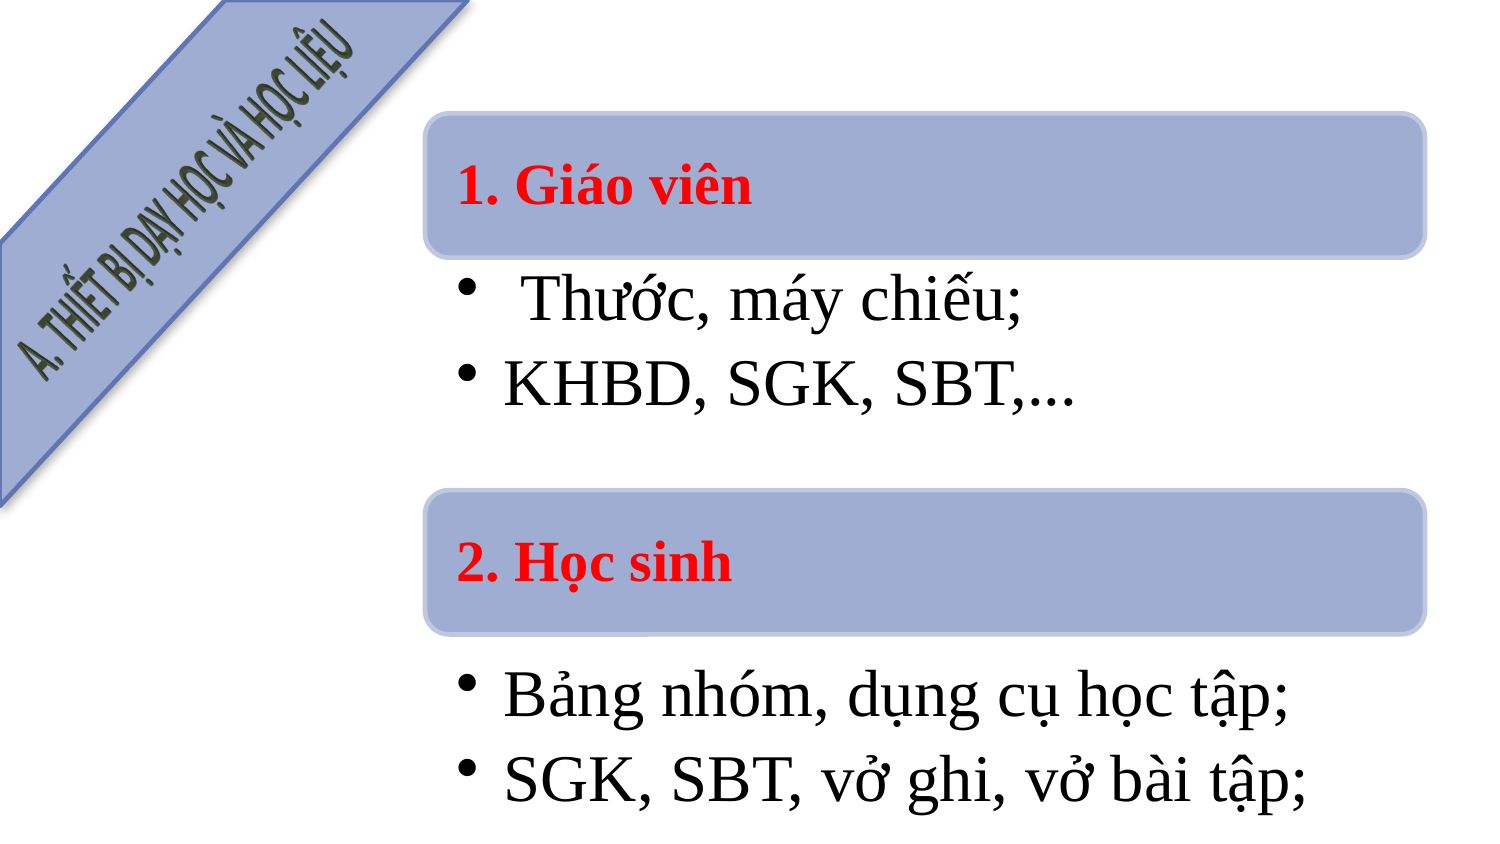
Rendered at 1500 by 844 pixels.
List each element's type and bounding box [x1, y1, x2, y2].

picture [0, 0, 424, 406]
text_box [0, 256, 235, 509]
text_box [300, 0, 470, 148]
text_box [85, 0, 302, 148]
text_box [424, 109, 1426, 823]
